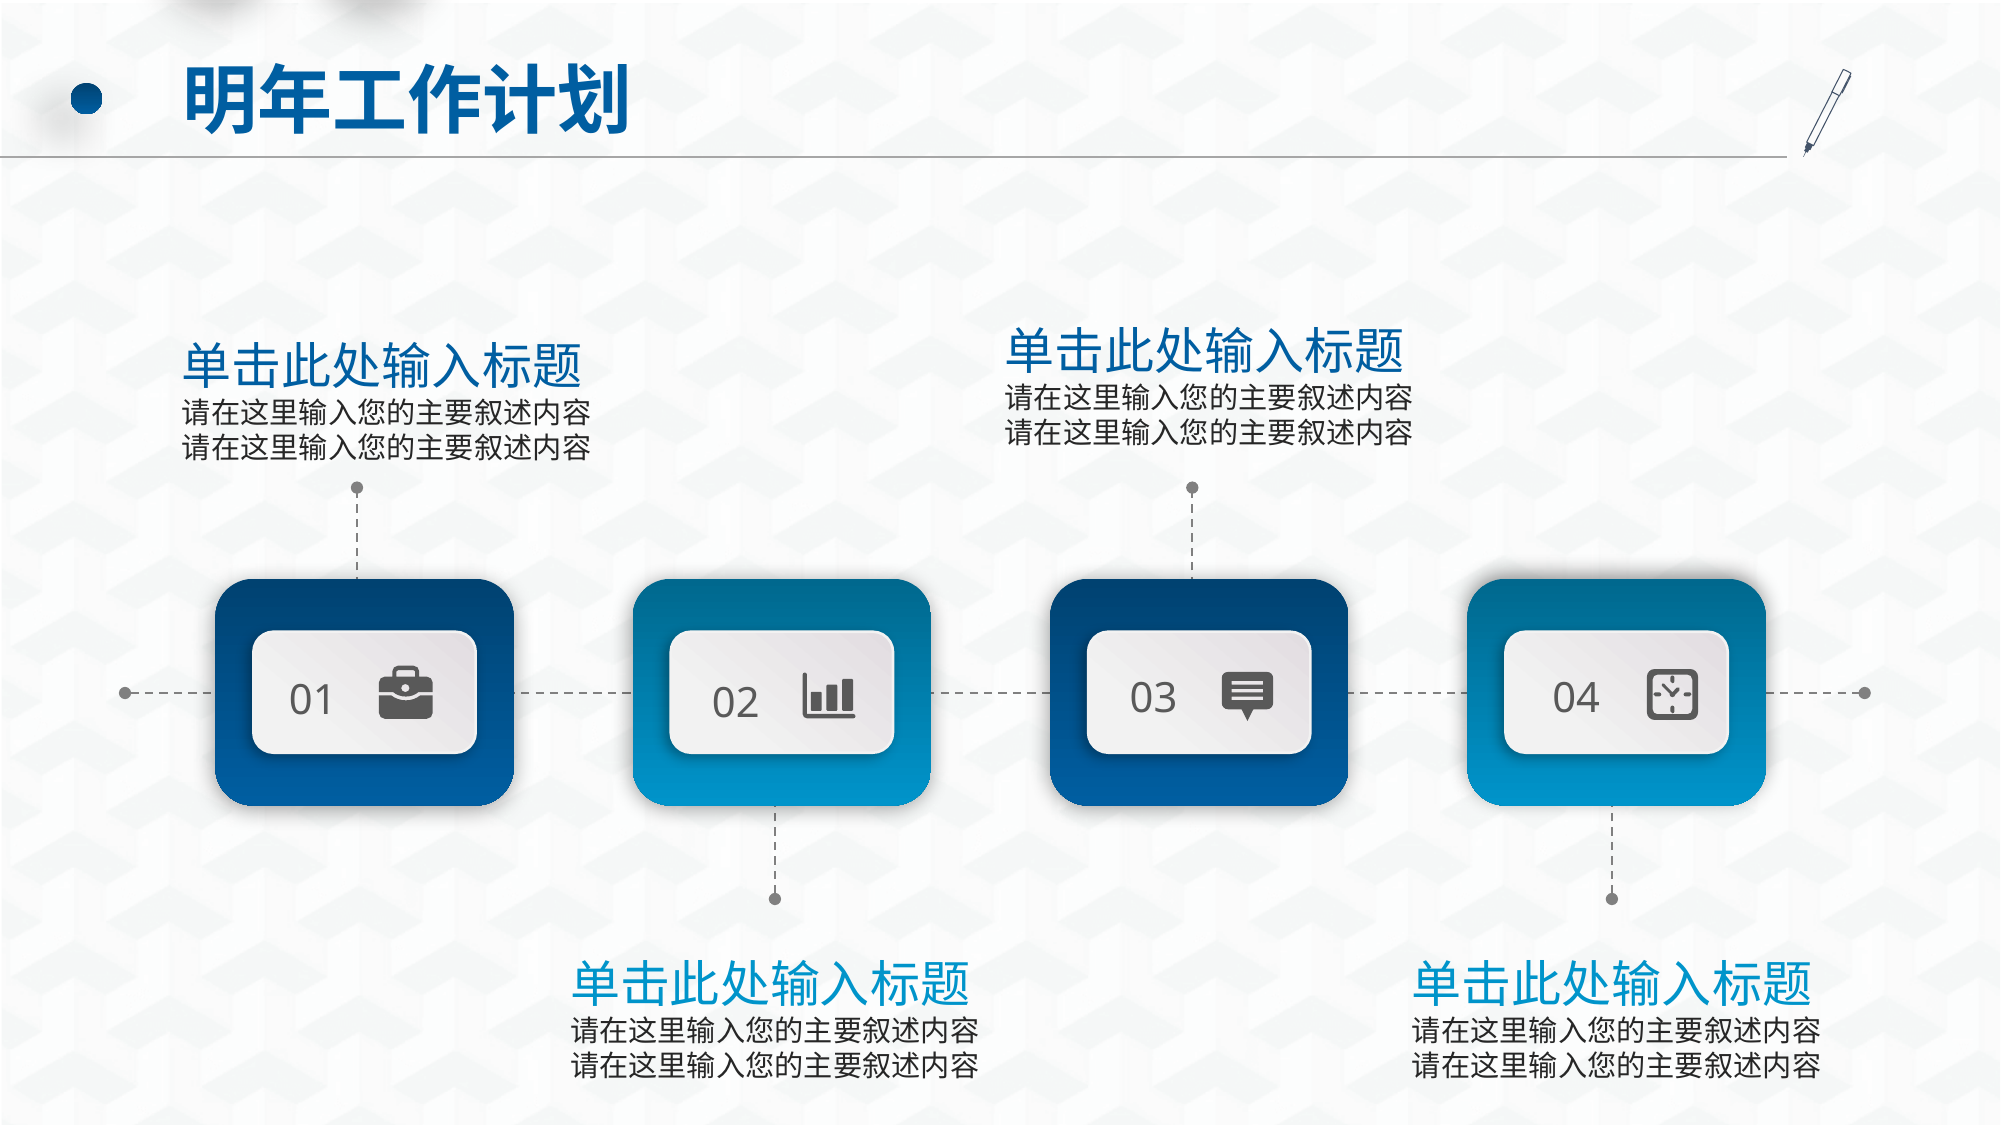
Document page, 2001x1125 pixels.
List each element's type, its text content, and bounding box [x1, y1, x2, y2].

text_box [1605, 814, 1619, 906]
text_box [69, 81, 104, 116]
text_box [632, 578, 932, 806]
text_box 单击此处输入标题 请在这里输入您的主要叙述内容 请在这里输入您的主要叙述内容 [555, 944, 995, 1125]
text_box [1050, 578, 1349, 806]
text_box 单击此处输入标题 请在这里输入您的主要叙述内容 请在这里输入您的主要叙述内容 [989, 311, 1429, 547]
text_box [768, 822, 782, 906]
text_box [1803, 68, 1852, 157]
text_box 单击此处输入标题 请在这里输入您的主要叙述内容 请在这里输入您的主要叙述内容 [167, 327, 607, 562]
text_box 明年工作计划 [163, 42, 652, 152]
text_box [1779, 686, 1871, 700]
text_box [118, 686, 199, 700]
picture [1, 3, 2001, 1125]
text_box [215, 578, 514, 806]
text_box 单击此处输入标题 请在这里输入您的主要叙述内容 请在这里输入您的主要叙述内容 [1397, 944, 1837, 1125]
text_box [1467, 578, 1766, 806]
